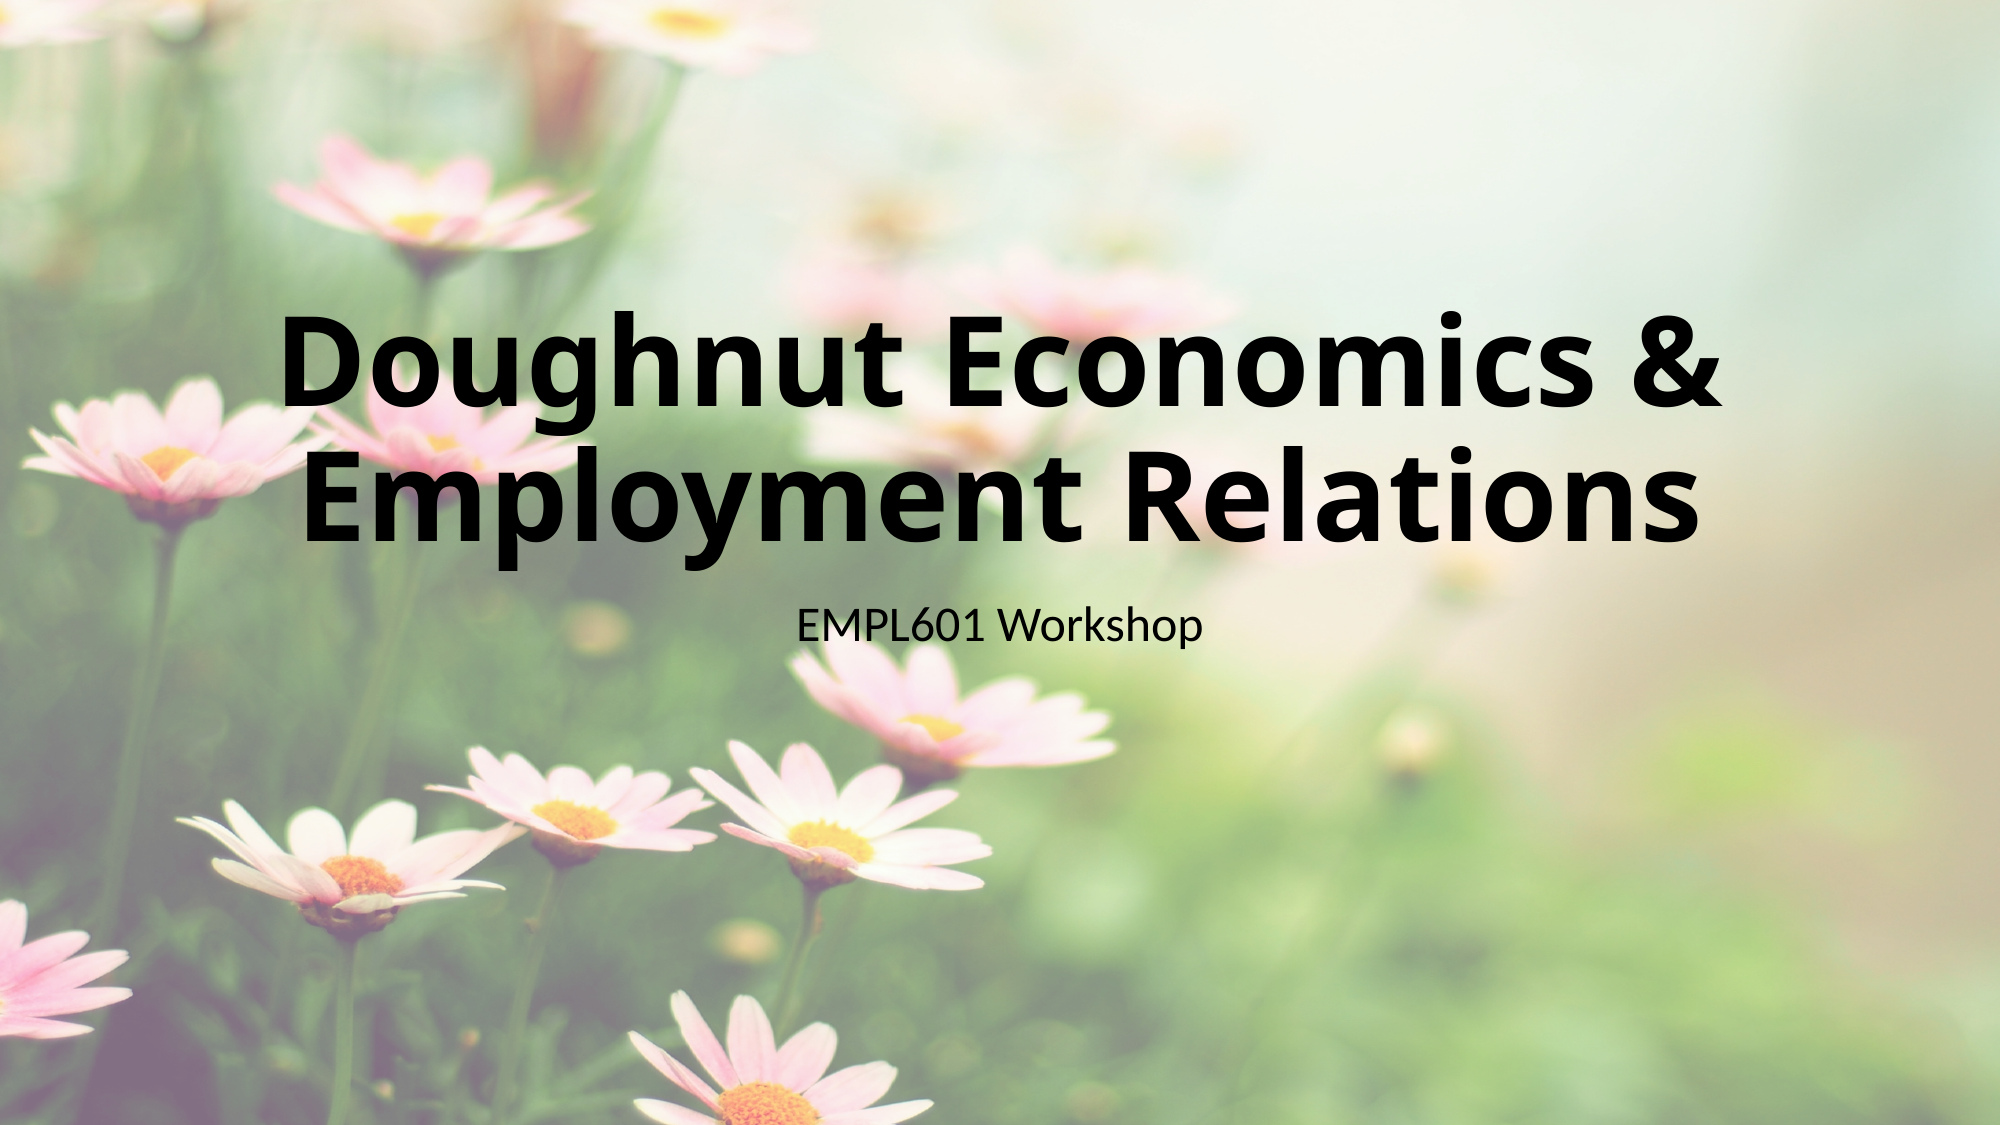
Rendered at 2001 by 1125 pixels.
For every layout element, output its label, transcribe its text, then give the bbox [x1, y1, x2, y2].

title Doughnut Economics & Employment Relations [249, 184, 1750, 576]
subtitle EMPL601 Workshop [249, 590, 1750, 863]
